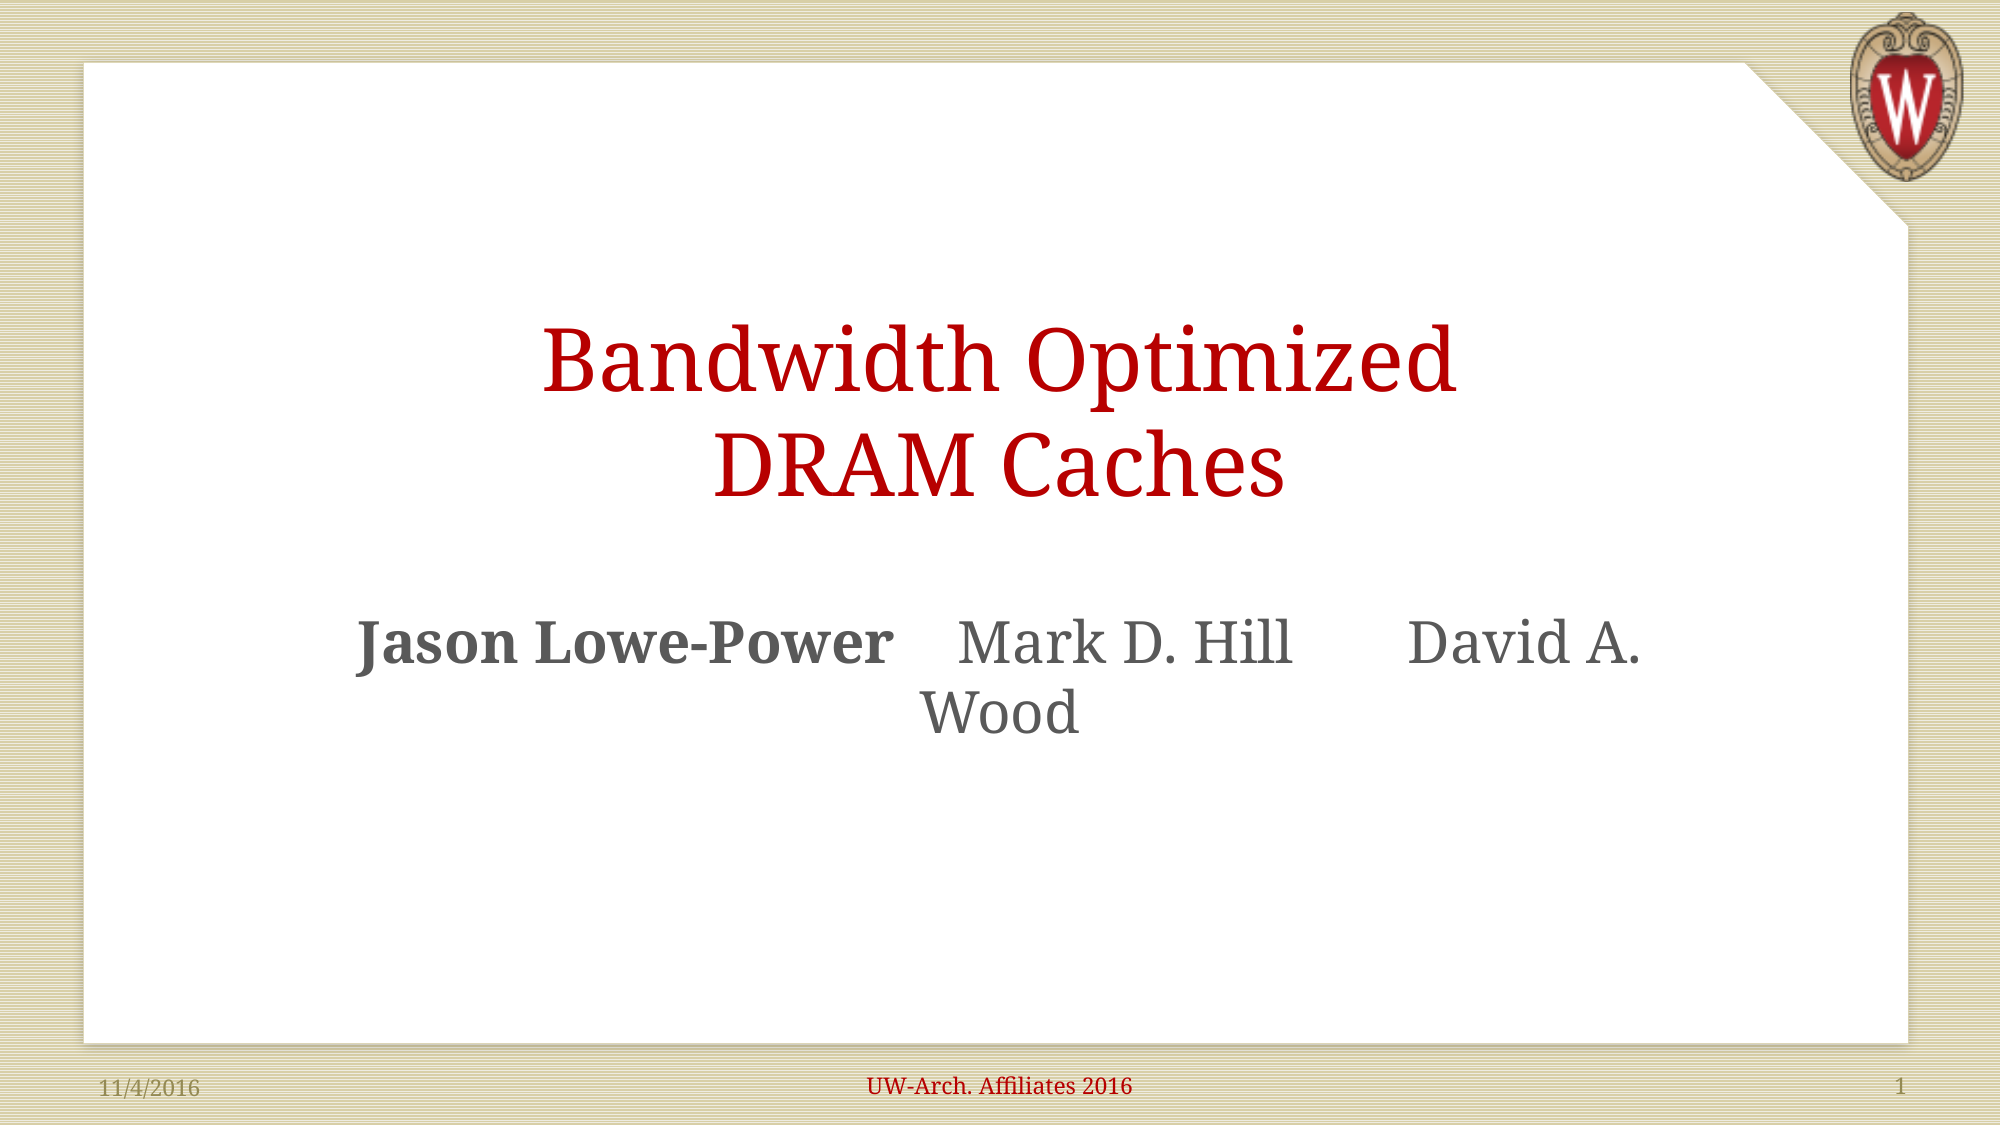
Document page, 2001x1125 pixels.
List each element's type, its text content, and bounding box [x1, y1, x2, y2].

title Bandwidth Optimized DRAM Caches [150, 288, 1850, 530]
slide_number 1 [1455, 1057, 1923, 1118]
subtitle Jason Lowe-Power Mark D. Hill David A. Wood [300, 605, 1700, 770]
footer UW-Arch. Affiliates 2016 [683, 1057, 1317, 1118]
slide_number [83, 1057, 550, 1118]
